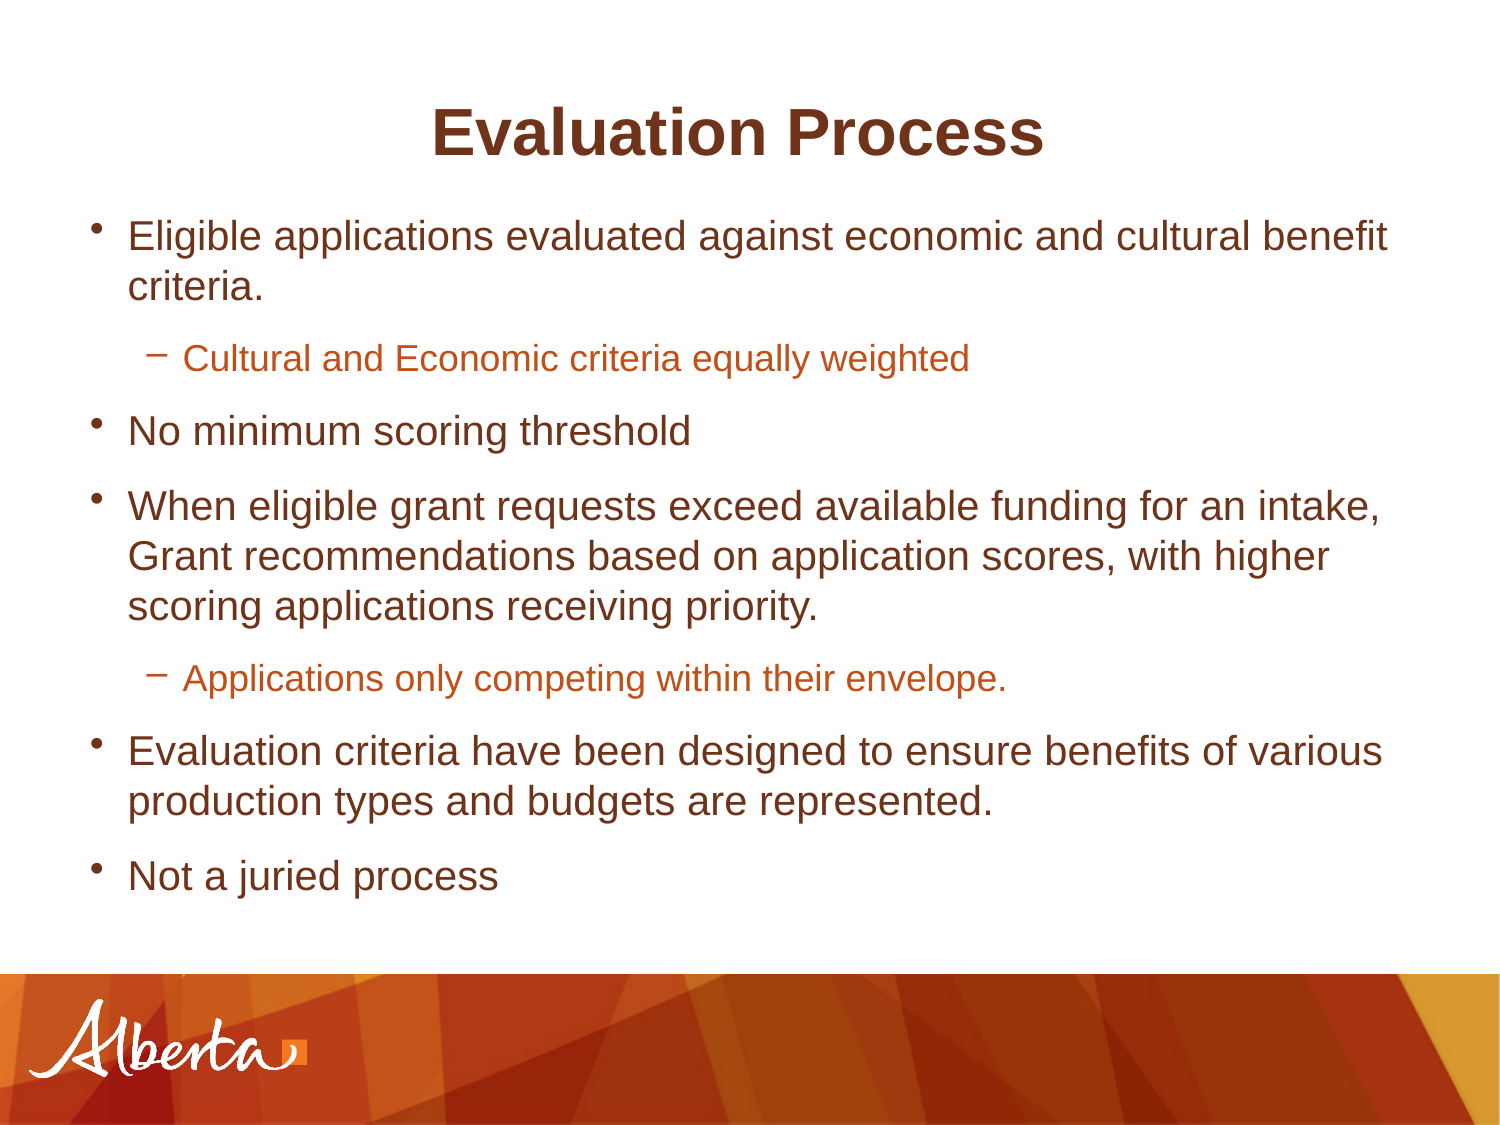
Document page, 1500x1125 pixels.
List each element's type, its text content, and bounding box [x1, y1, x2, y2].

picture [0, 974, 1500, 1125]
text_box Eligible applications evaluated against economic and cultural benefit criteria. Cultural and Economic criteria equally weighted No minimum scoring threshold When eligible grant requests exceed available funding for an intake, Grant recommendations based on application scores, with higher scoring applications receiving priority. Applications only competing within their envelope. Evaluation criteria have been designed to ensure benefits of various production types and budgets are represented. Not a juried process [75, 201, 1444, 887]
text_box Evaluation Process [63, 81, 1414, 202]
